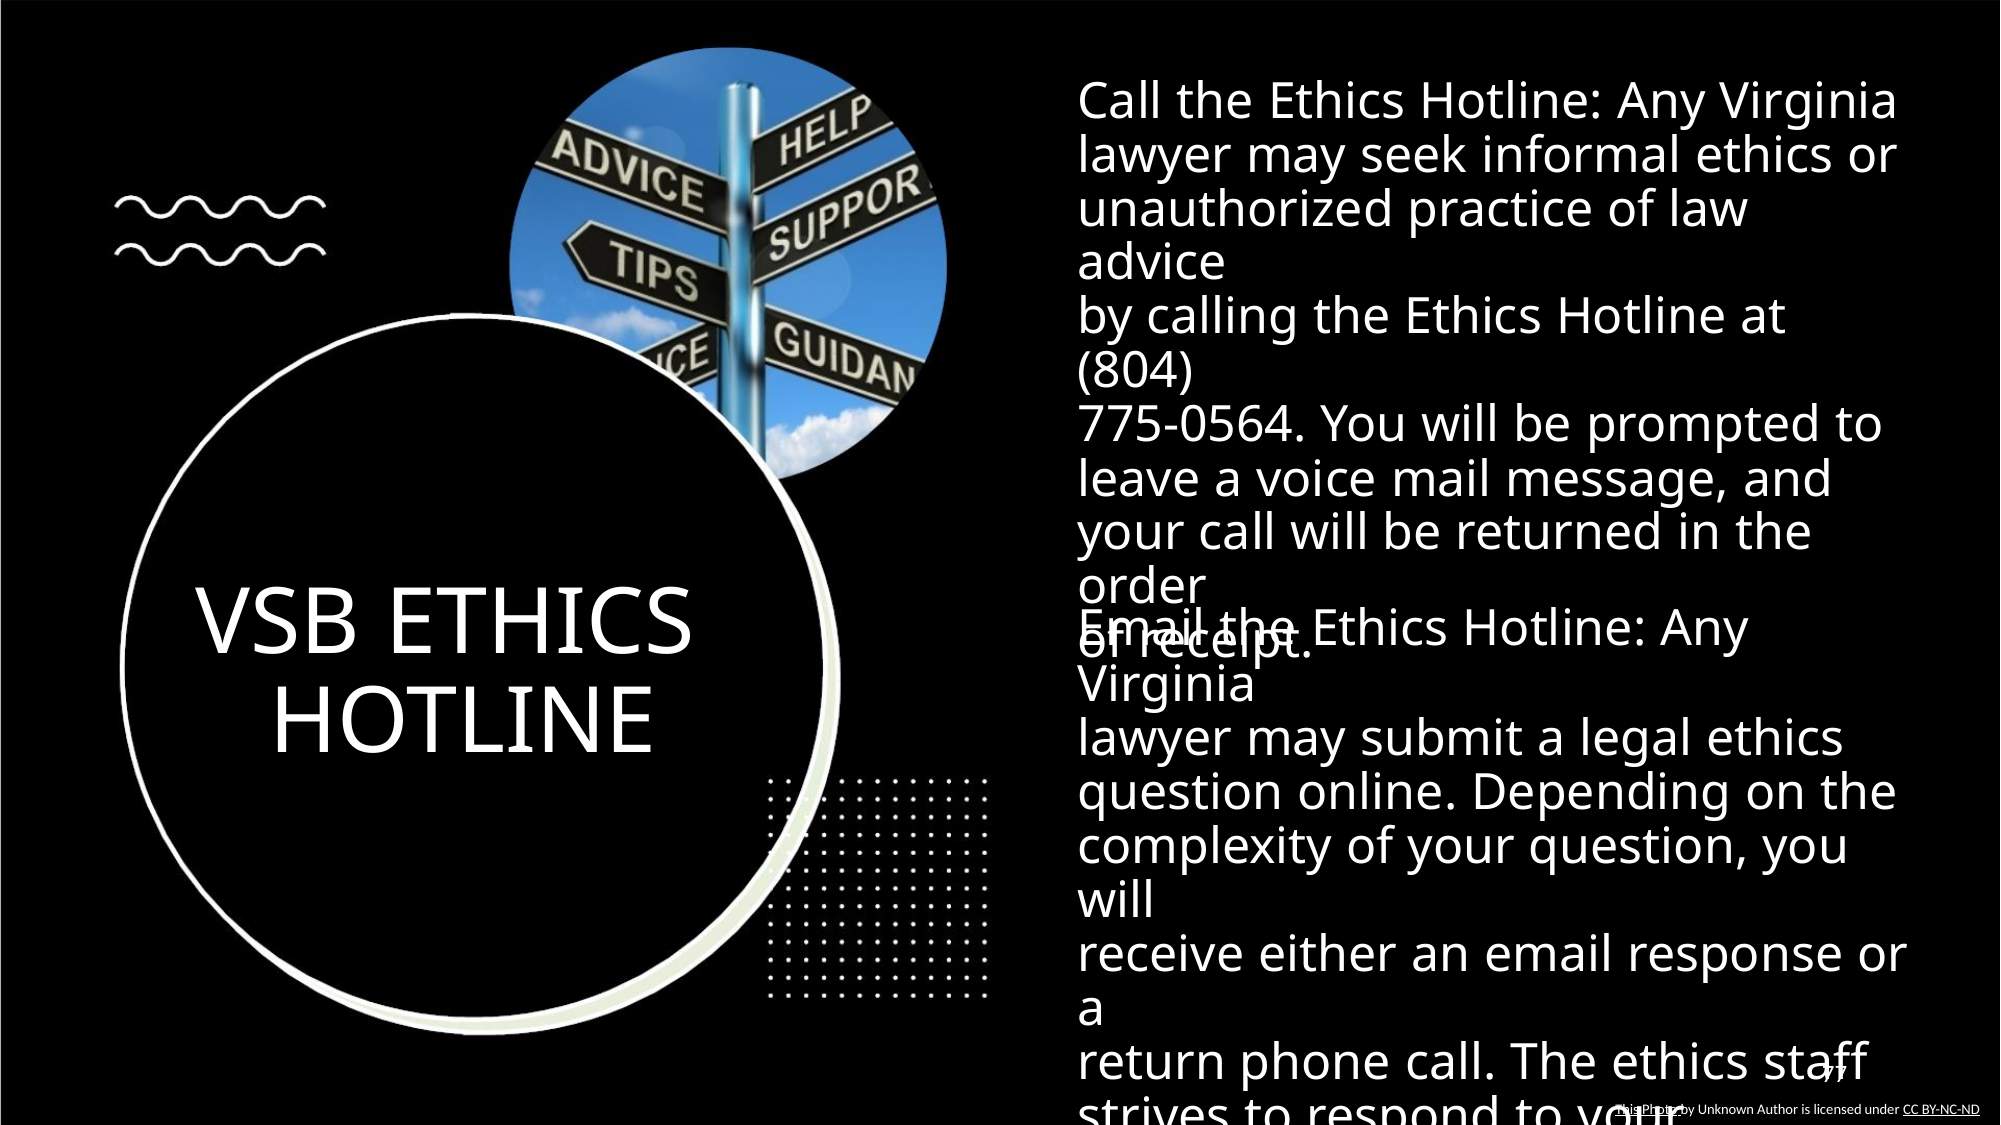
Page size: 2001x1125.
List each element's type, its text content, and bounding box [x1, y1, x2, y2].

text_box VSB ETHICS HOTLINE [195, 569, 765, 772]
text_box Email the Ethics Hotline: Any Virginia lawyer may submit a legal ethics question online. Depending on the complexity of your question, you will receive either an email response or a return phone call. The ethics staff strives to respond to your questions within the same day. [1077, 599, 1925, 1125]
text_box [0, 0, 2000, 1125]
text_box This Photo by Unknown Author is licensed under CC BY-NC-ND [1615, 1102, 2000, 1118]
text_box Call the Ethics Hotline: Any Virginia lawyer may seek informal ethics or unauthorized practice of law advice by calling the Ethics Hotline at (804) 775-0564. You will be prompted to leave a voice mail message, and your call will be returned in the order of receipt. [1077, 72, 1908, 599]
text_box 77 [1821, 1062, 1873, 1088]
